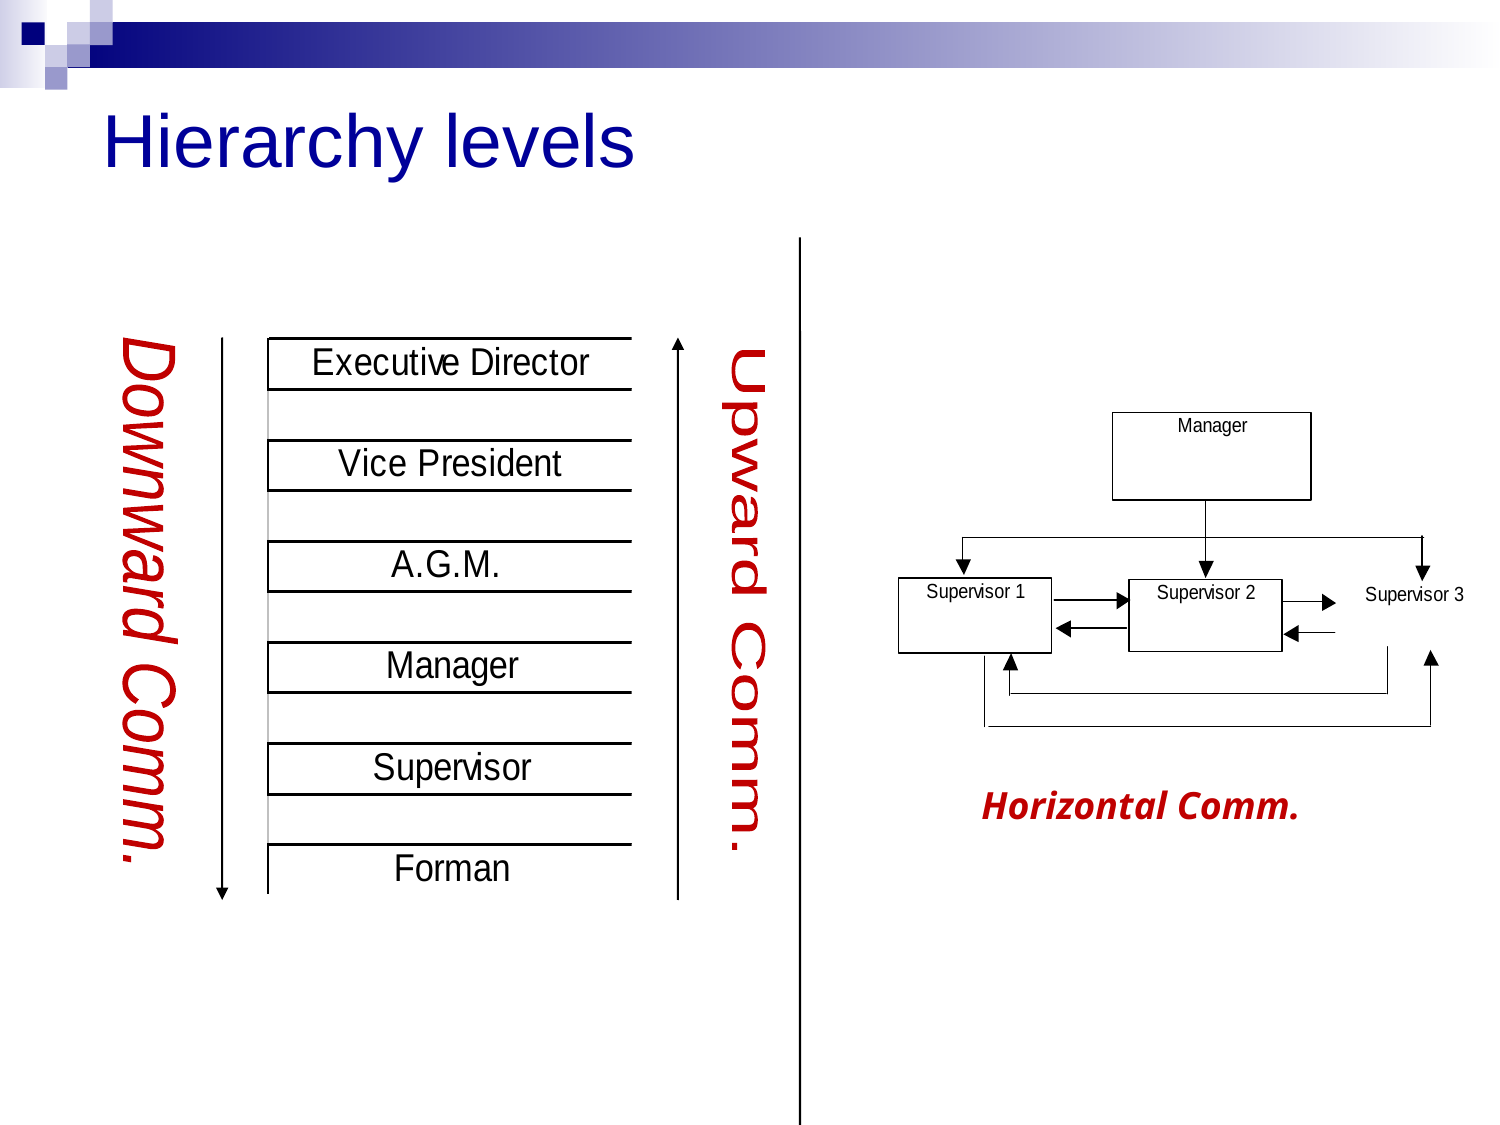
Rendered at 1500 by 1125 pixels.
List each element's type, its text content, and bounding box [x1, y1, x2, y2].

text_box [215, 337, 229, 901]
text_box Horizontal Comm. [966, 796, 1423, 835]
title Hierarchy levels [87, 74, 1401, 201]
text_box [671, 337, 685, 901]
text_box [852, 387, 1500, 788]
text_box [266, 337, 635, 898]
